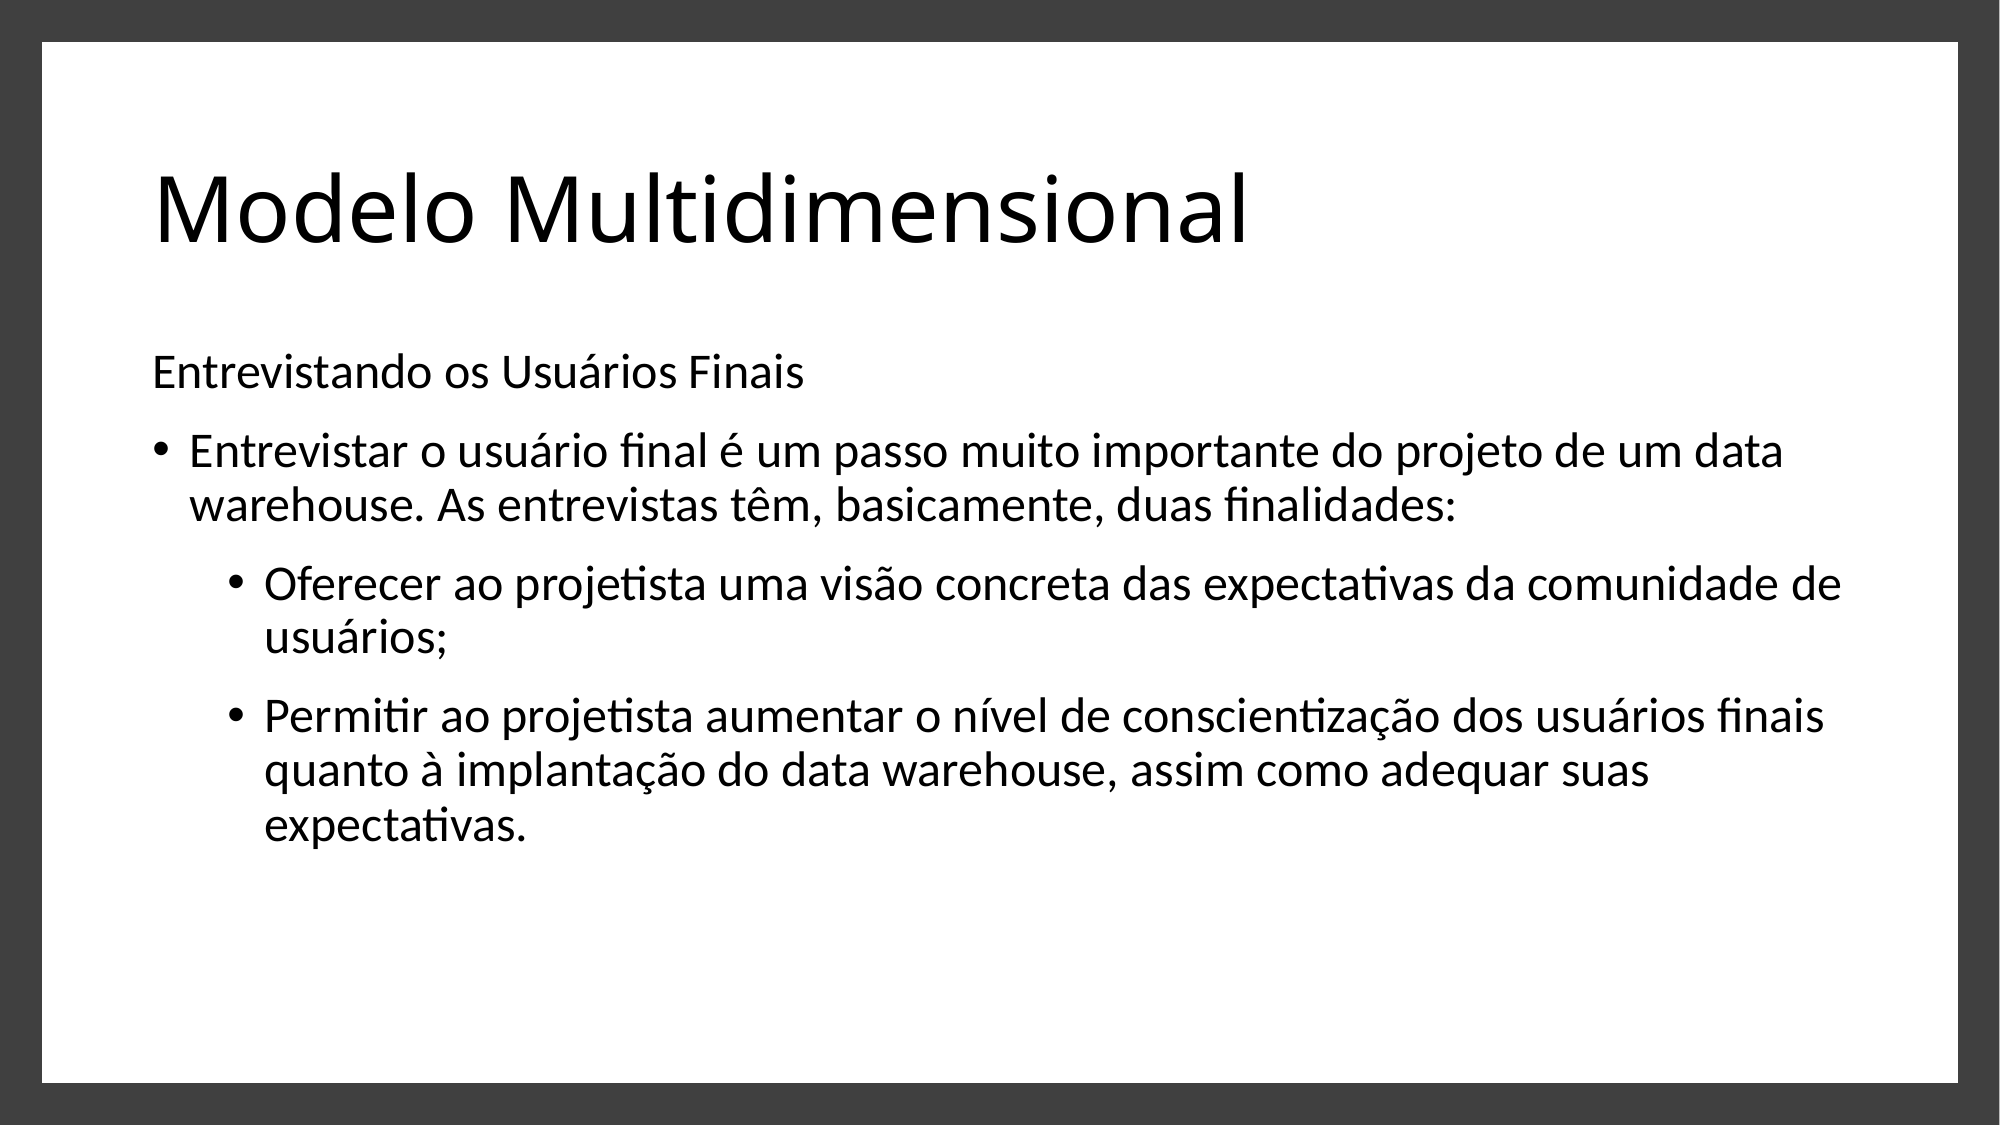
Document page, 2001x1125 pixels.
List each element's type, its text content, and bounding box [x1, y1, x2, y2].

title Modelo Multidimensional [137, 103, 1863, 322]
list Entrevistando os Usuários Finais Entrevistar o usuário final é um passo muito importante do projeto de um data warehouse. As entrevistas têm, basicamente, duas finalidades: Oferecer ao projetista uma visão concreta das expectativas da comunidade de usuários; Permitir ao projetista aumentar o nível de conscientização dos usuários finais quanto à implantação do data warehouse, assim como adequar suas expectativas. [137, 337, 1863, 1022]
text_box [52, 51, 1948, 1073]
text_box [0, 0, 2000, 1125]
